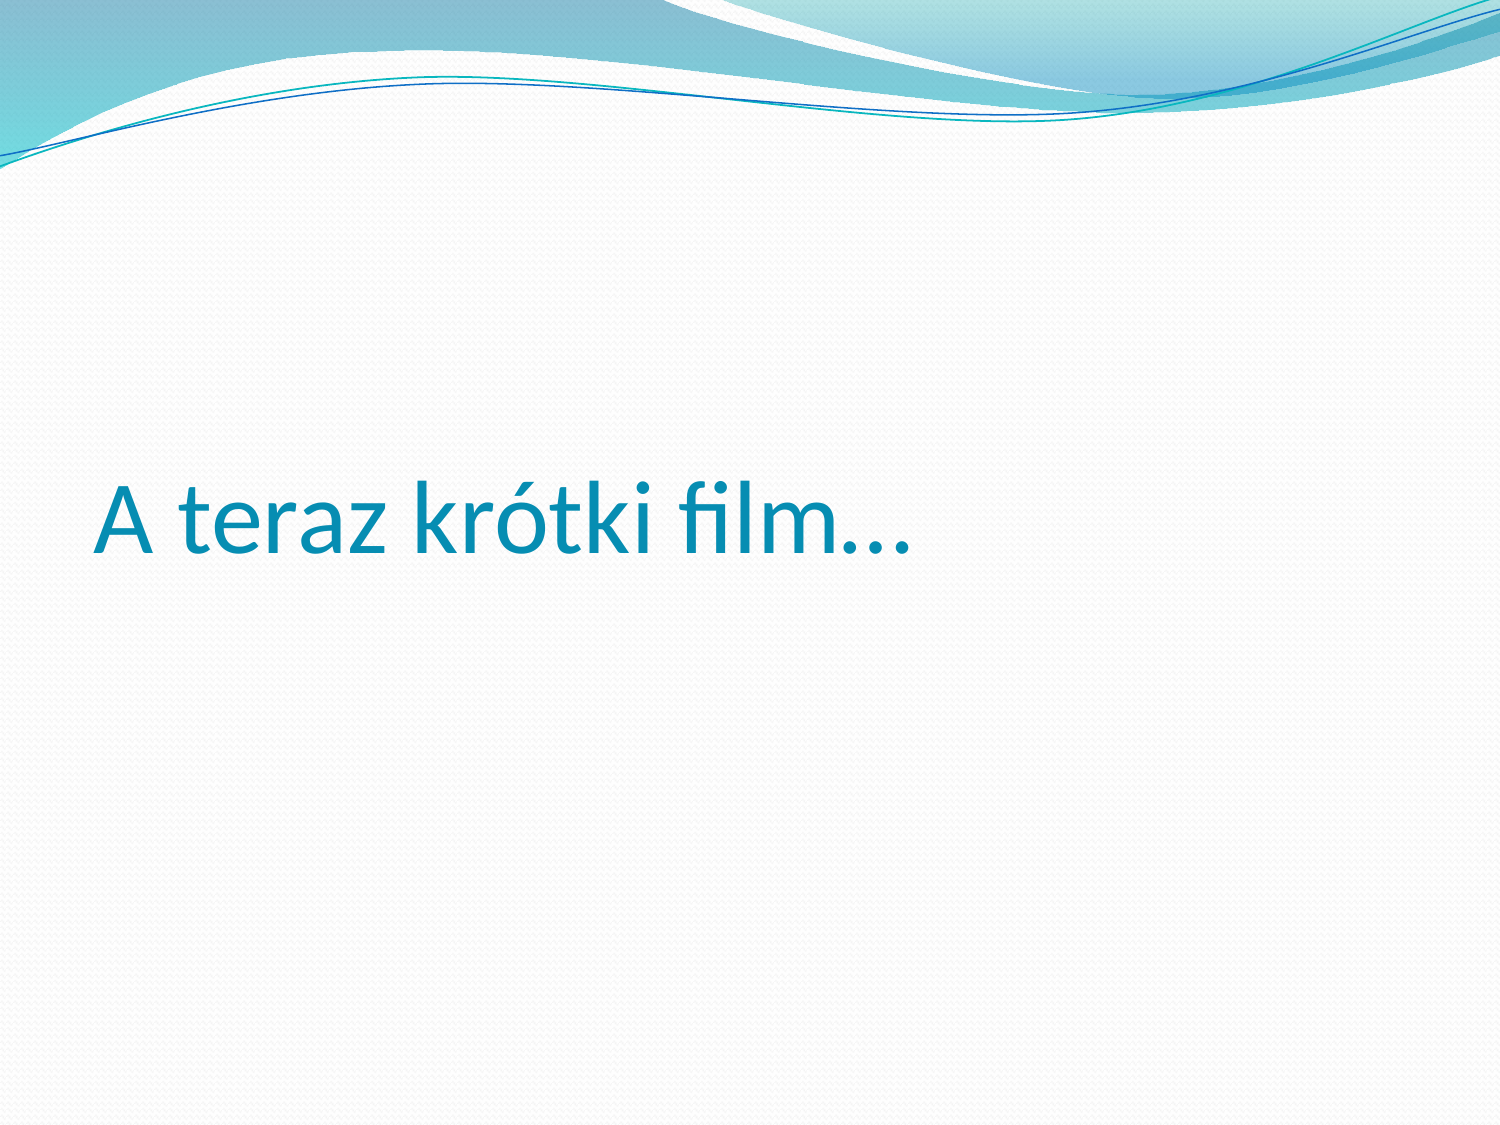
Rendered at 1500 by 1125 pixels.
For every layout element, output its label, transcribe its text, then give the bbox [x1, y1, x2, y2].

title A teraz krótki film… [93, 386, 1444, 575]
